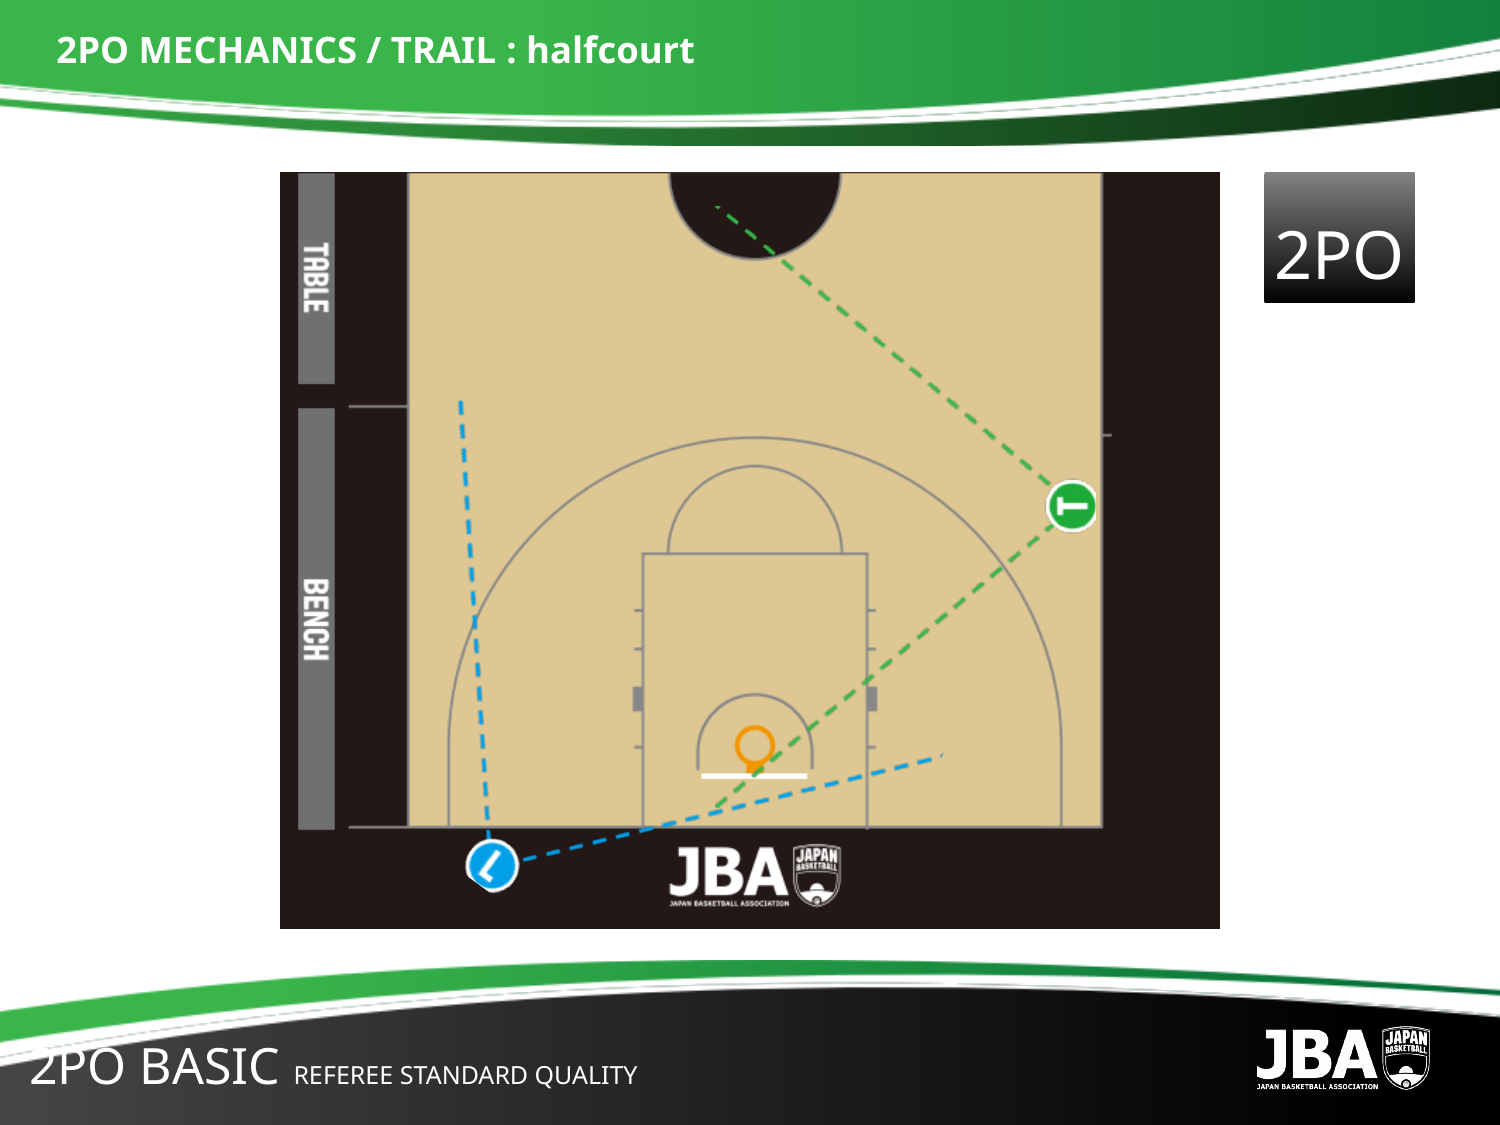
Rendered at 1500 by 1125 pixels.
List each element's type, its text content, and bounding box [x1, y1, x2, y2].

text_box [192, 506, 794, 1125]
picture [1257, 1026, 1430, 1090]
title 2PO MECHANICS / TRAIL : halfcourt [41, 19, 1459, 79]
text_box 2PO [1368, 172, 1415, 303]
picture [279, 172, 752, 506]
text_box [752, 157, 1365, 846]
picture [794, 846, 1221, 929]
